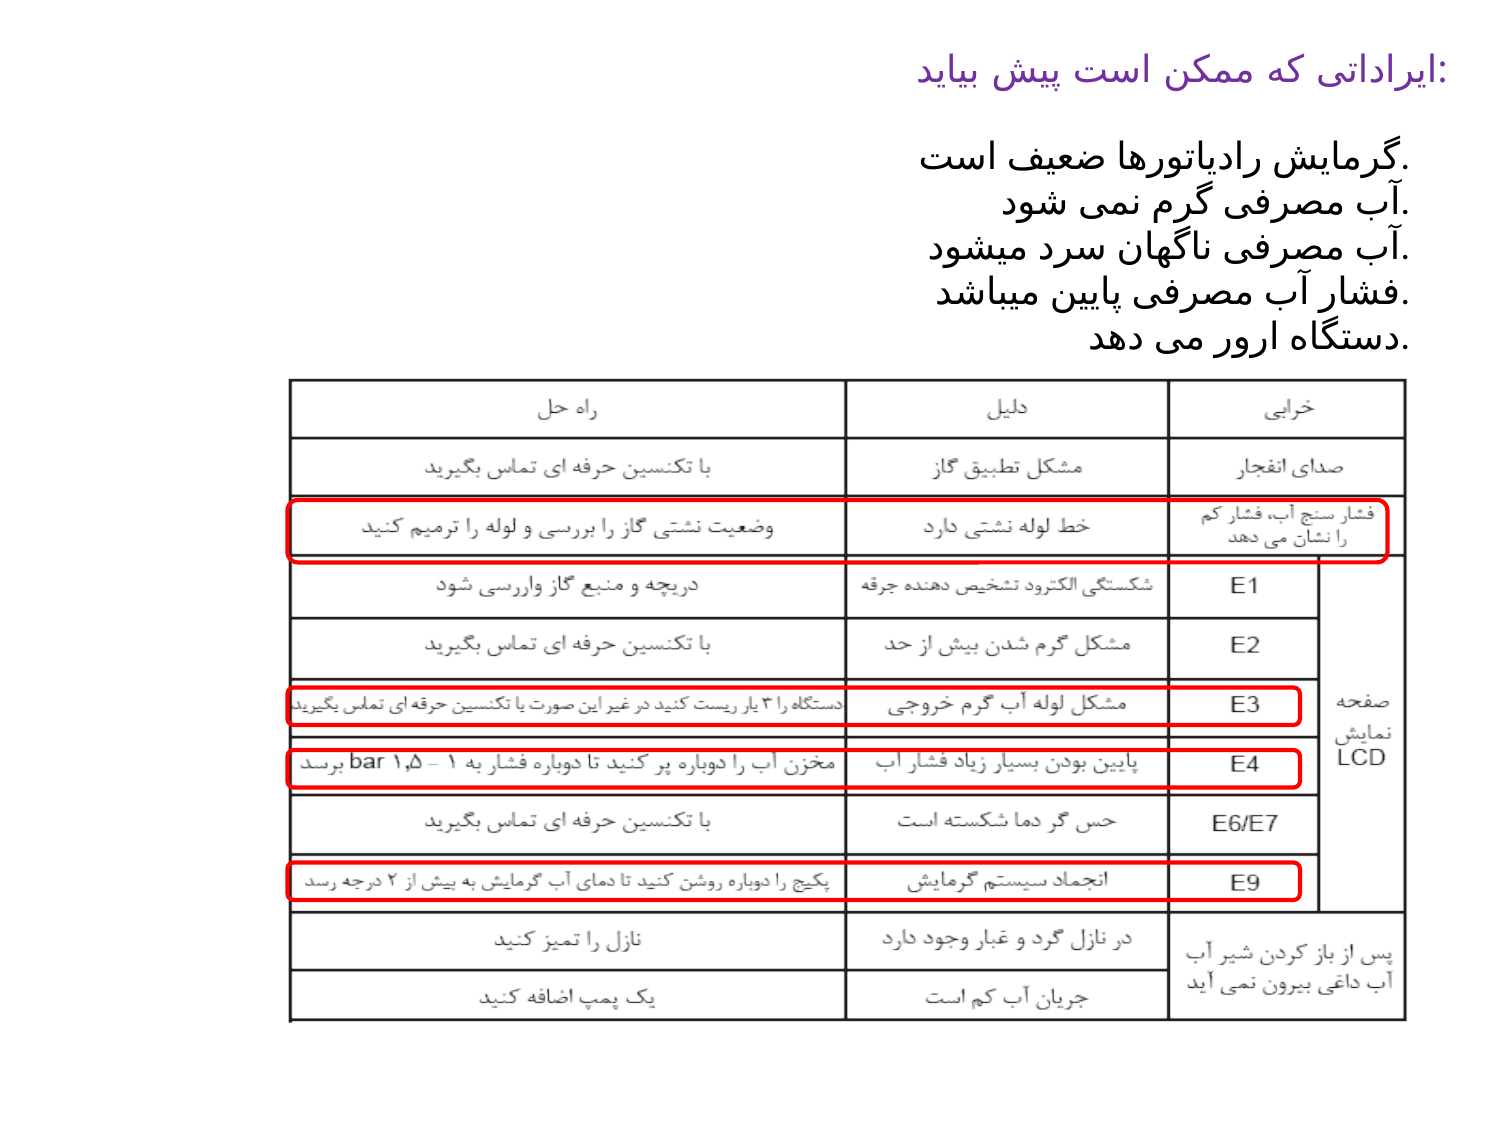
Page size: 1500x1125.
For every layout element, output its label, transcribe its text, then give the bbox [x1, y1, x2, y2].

picture [287, 374, 1413, 1026]
text_box ایراداتی که ممکن است پیش بیاید: [862, 37, 1463, 188]
text_box گرمایش رادیاتورها ضعیف است. آب مصرفی گرم نمی شود. آب مصرفی ناگهان سرد میشود. فشار آب مصرفی پایین میباشد. دستگاه ارور می دهد. [812, 124, 1425, 365]
